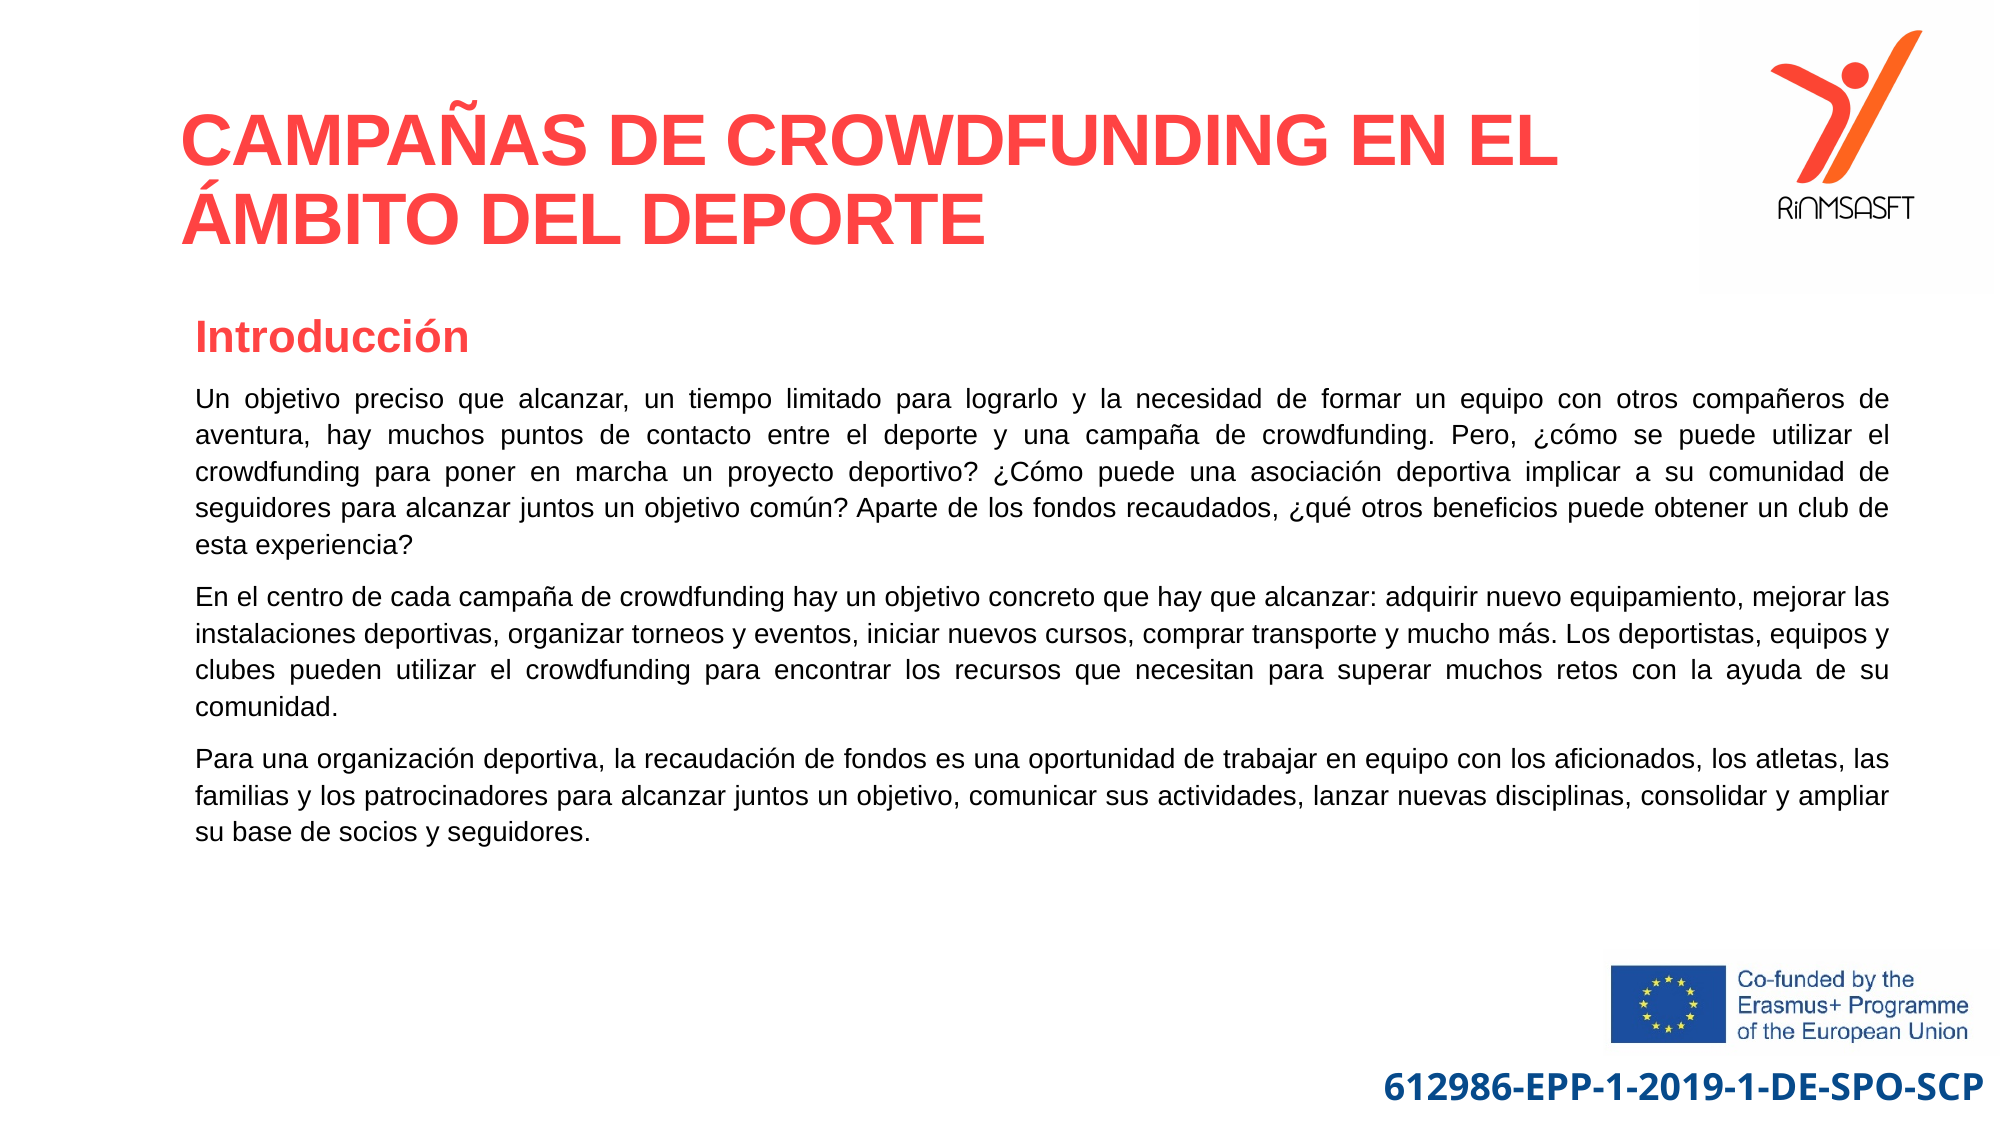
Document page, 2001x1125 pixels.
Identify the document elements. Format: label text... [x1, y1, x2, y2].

picture [1699, 0, 1994, 294]
text_box campañas de crowdfunding en el ámbito del deporte [179, 69, 1699, 294]
text_box Introducción Un objetivo preciso que alcanzar, un tiempo limitado para lograrlo y la necesidad de formar un equipo con otros compañeros de aventura, hay muchos puntos de contacto entre el deporte y una campaña de crowdfunding. Pero, ¿cómo se puede utilizar el crowdfunding para poner en marcha un proyecto deportivo? ¿Cómo puede una asociación deportiva implicar a su comunidad de seguidores para alcanzar juntos un objetivo común? Aparte de los fondos recaudados, ¿qué otros beneficios puede obtener un club de esta experiencia? En el centro de cada campaña de crowdfunding hay un objetivo concreto que hay que alcanzar: adquirir nuevo equipamiento, mejorar las instalaciones deportivas, organizar torneos y eventos, iniciar nuevos cursos, comprar transporte y mucho más. Los deportistas, equipos y clubes pueden utilizar el crowdfunding para encontrar los recursos que necesitan para superar muchos retos con la ayuda de su comunidad. Para una organización deportiva, la recaudación de fondos es una oportunidad de trabajar en equipo con los aficionados, los atletas, las familias y los patrocinadores para alcanzar juntos un objetivo, comunicar sus actividades, lanzar nuevas disciplinas, consolidar y ampliar su base de socios y seguidores. [180, 293, 1908, 860]
picture [1603, 948, 2000, 1056]
text_box 612986-EPP-1-2019-1-DE-SPO-SCP [1368, 1055, 2000, 1116]
